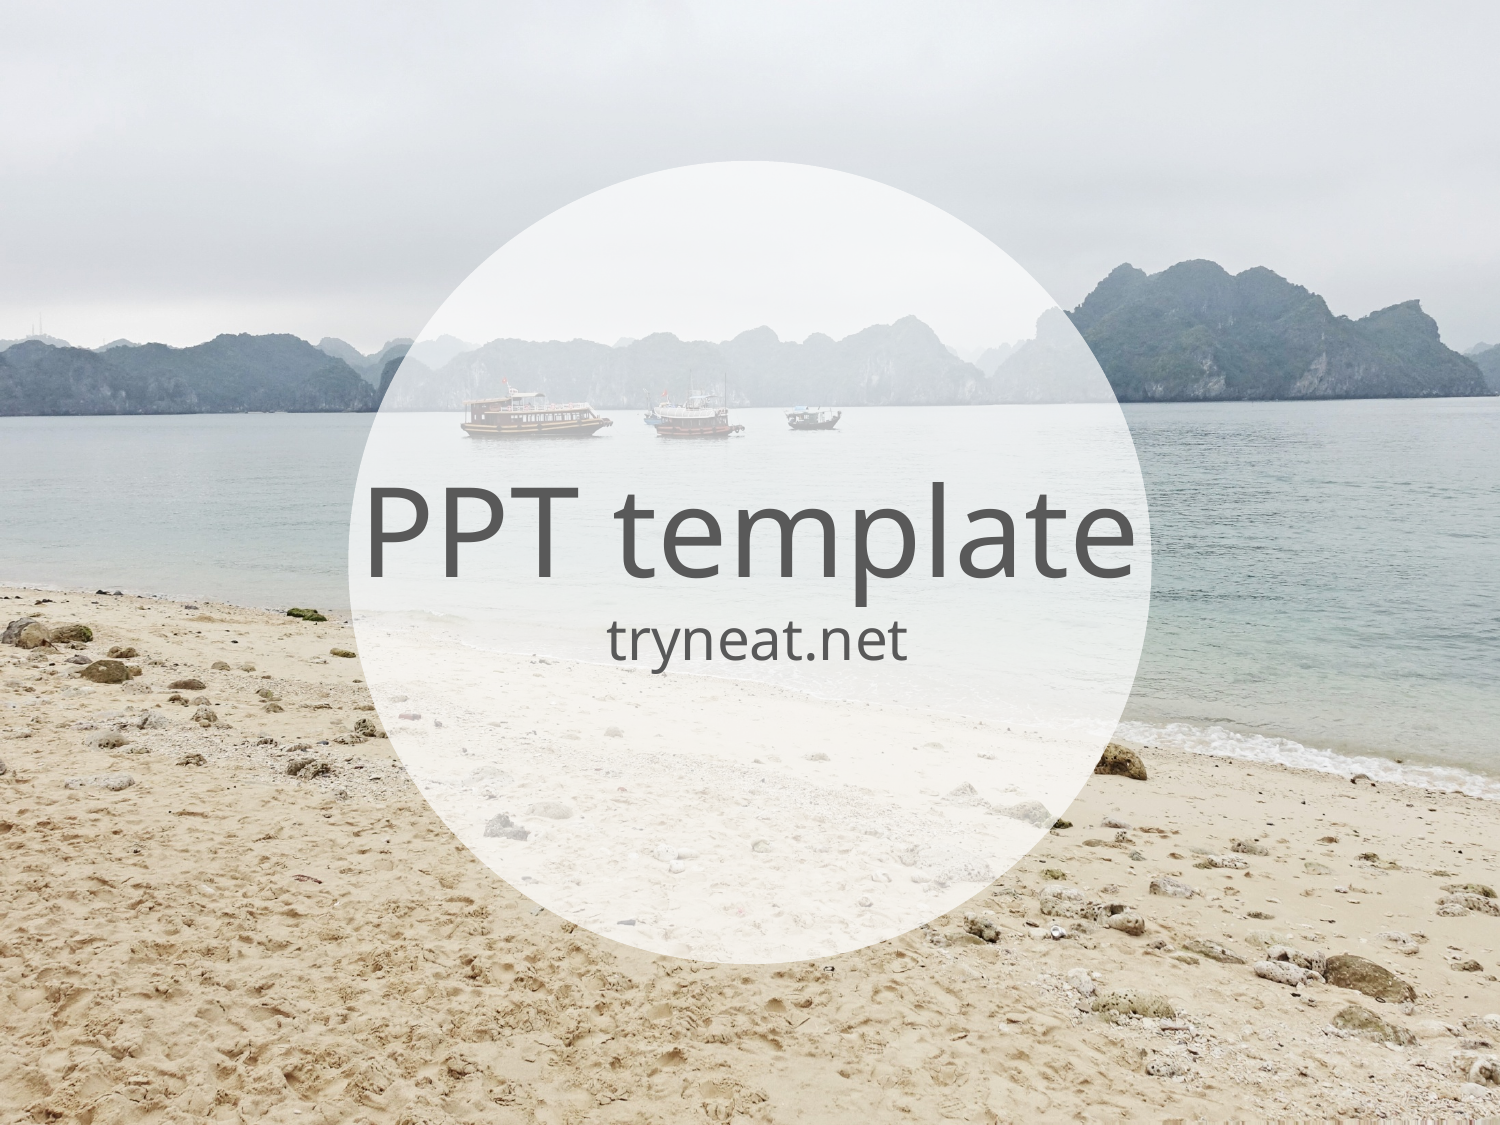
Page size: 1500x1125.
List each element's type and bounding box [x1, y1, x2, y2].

text_box [0, 0, 1500, 1125]
